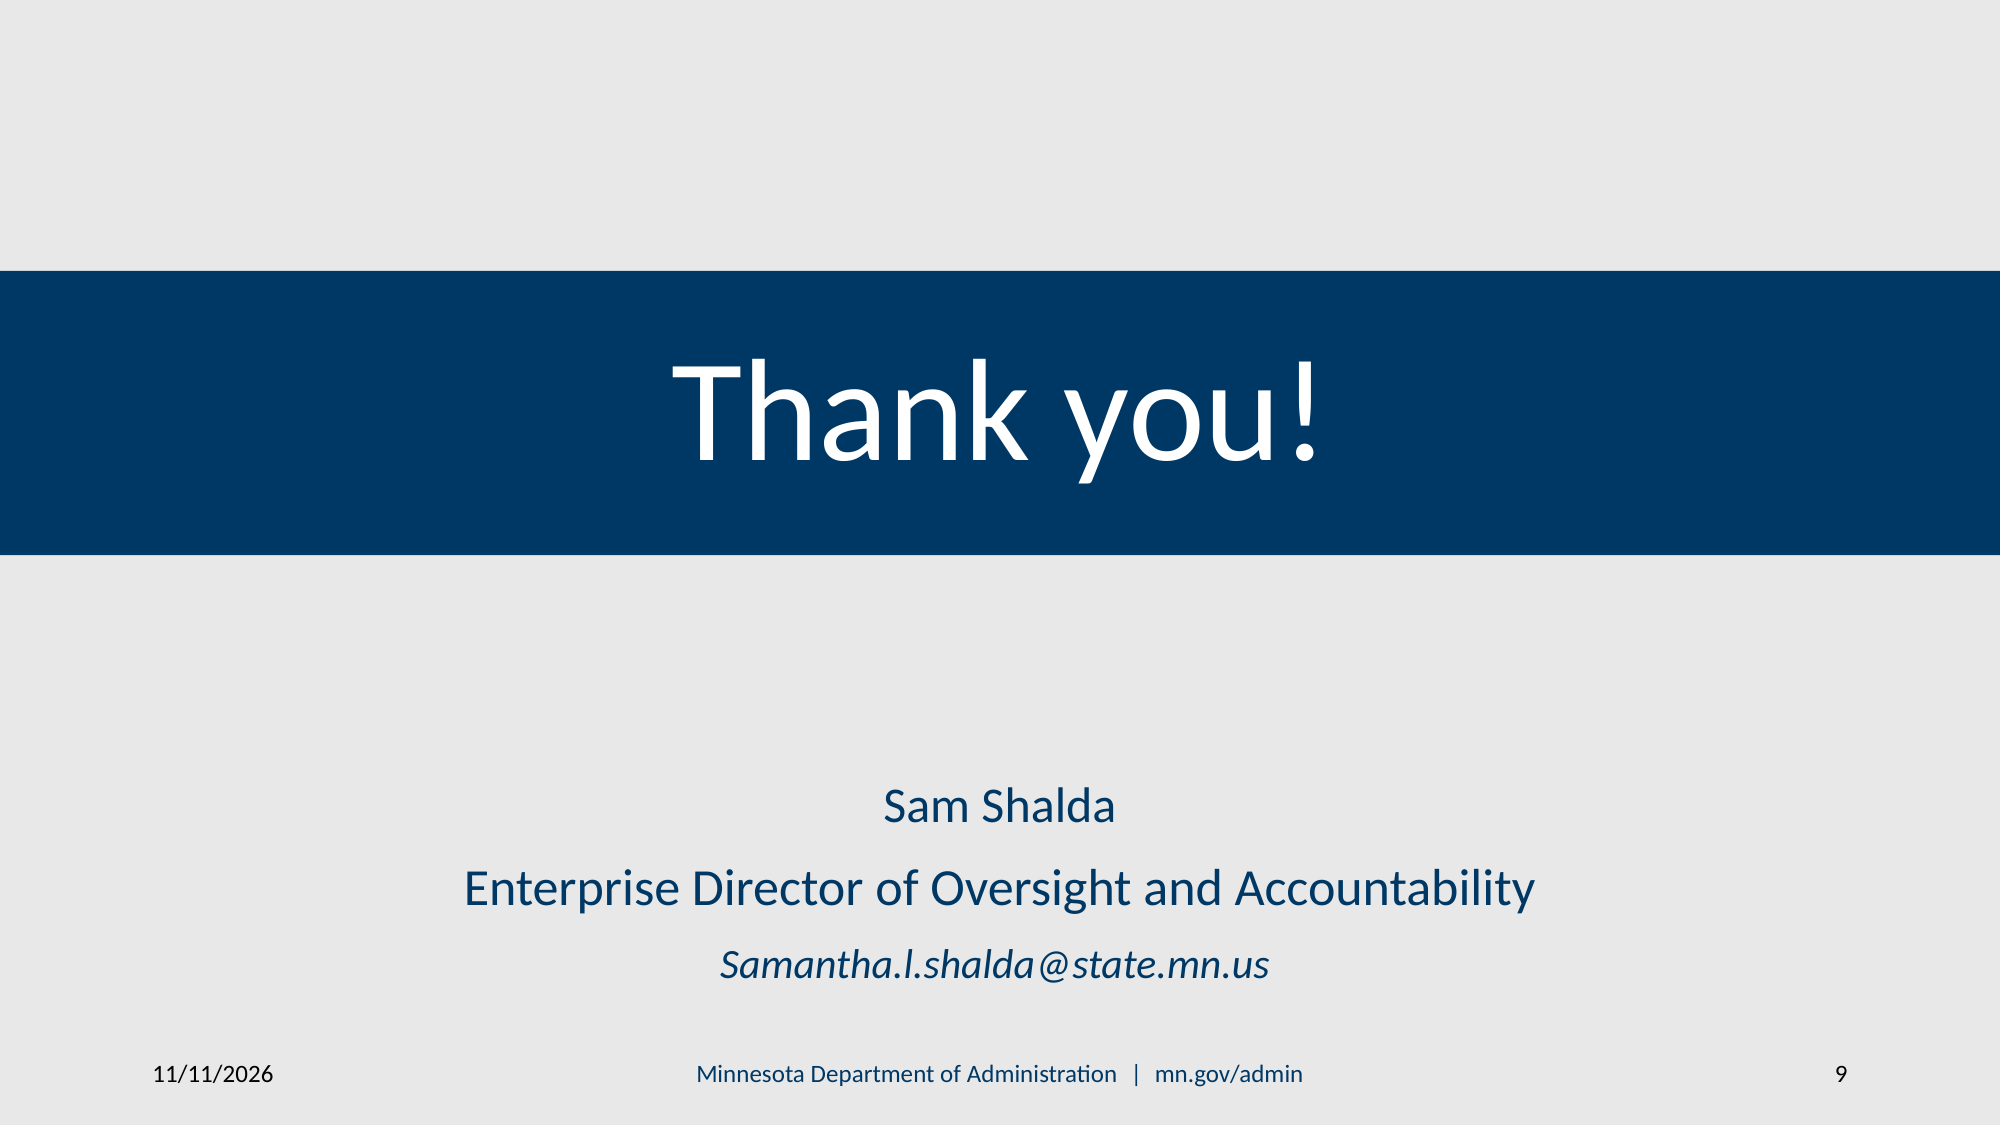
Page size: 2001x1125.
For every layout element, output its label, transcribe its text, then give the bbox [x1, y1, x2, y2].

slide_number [137, 1042, 361, 1103]
slide_number 9 [1622, 1042, 1863, 1103]
title Thank you! [0, 270, 2000, 556]
list Sam Shalda Enterprise Director of Oversight and Accountability Samantha.l.shalda@state.mn.us [137, 577, 1863, 1018]
footer Minnesota Department of Administration | mn.gov/admin [541, 1042, 1459, 1103]
